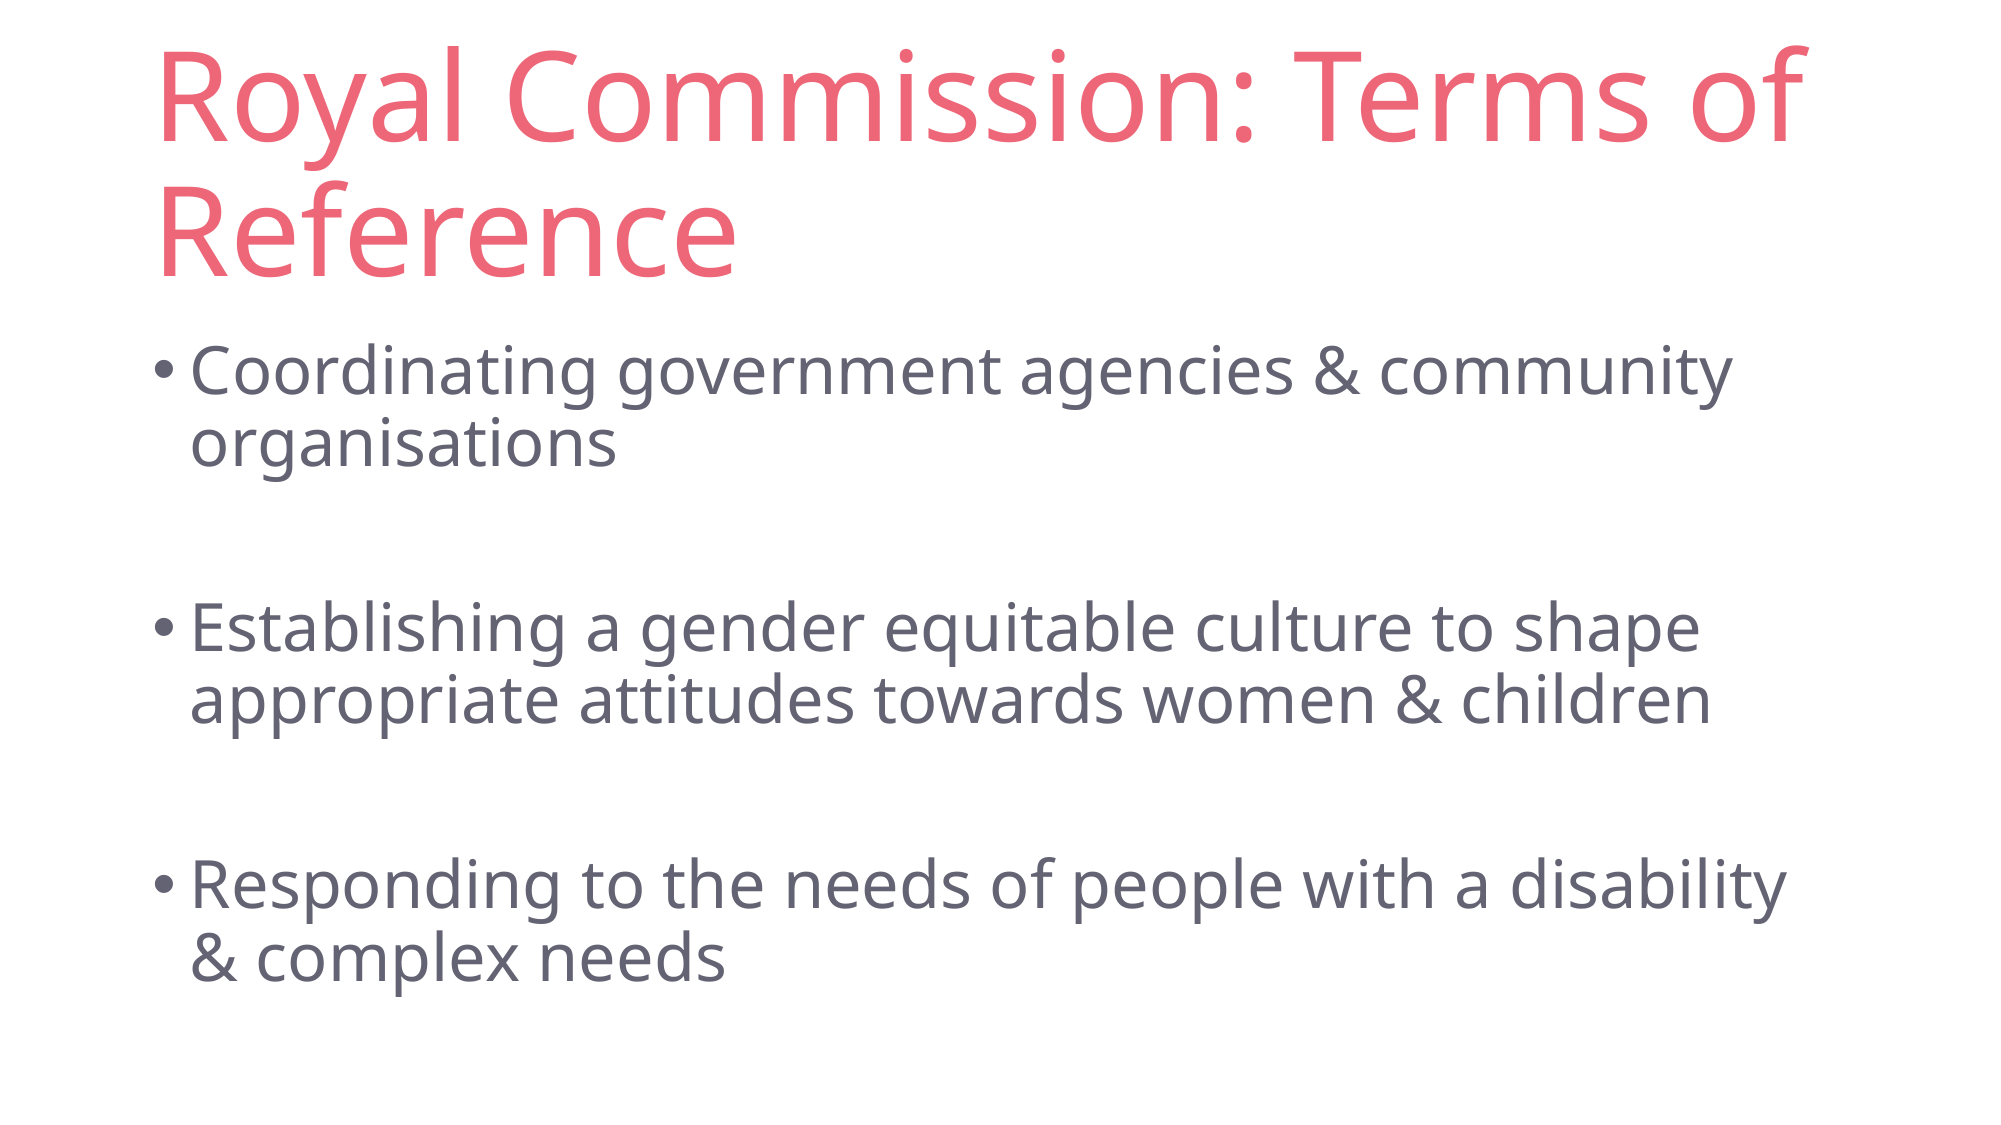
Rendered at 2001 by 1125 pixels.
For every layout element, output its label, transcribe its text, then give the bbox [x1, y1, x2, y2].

list Coordinating government agencies & community organisations Establishing a gender equitable culture to shape appropriate attitudes towards women & children Responding to the needs of people with a disability & complex needs [137, 329, 1863, 1043]
title Royal Commission: Terms of Reference [137, 59, 1863, 278]
